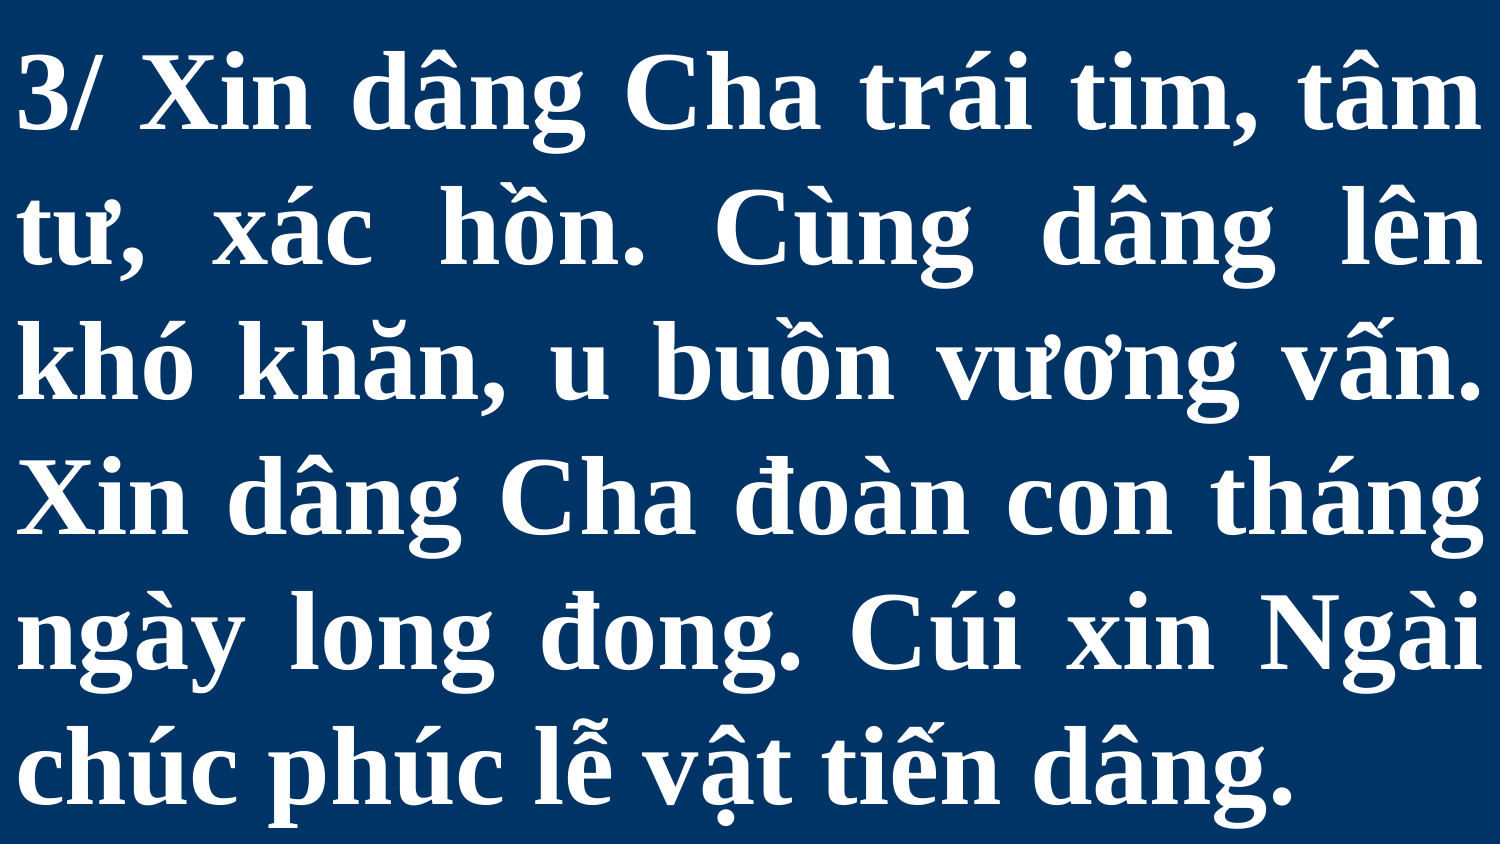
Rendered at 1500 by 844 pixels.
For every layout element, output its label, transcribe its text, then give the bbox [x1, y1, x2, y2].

title 3/ Xin dâng Cha trái tim, tâm tư, xác hồn. Cùng dâng lên khó khăn, u buồn vương vấn. Xin dâng Cha đoàn con tháng ngày long đong. Cúi xin Ngài chúc phúc lễ vật tiến dâng. [0, 0, 1500, 844]
